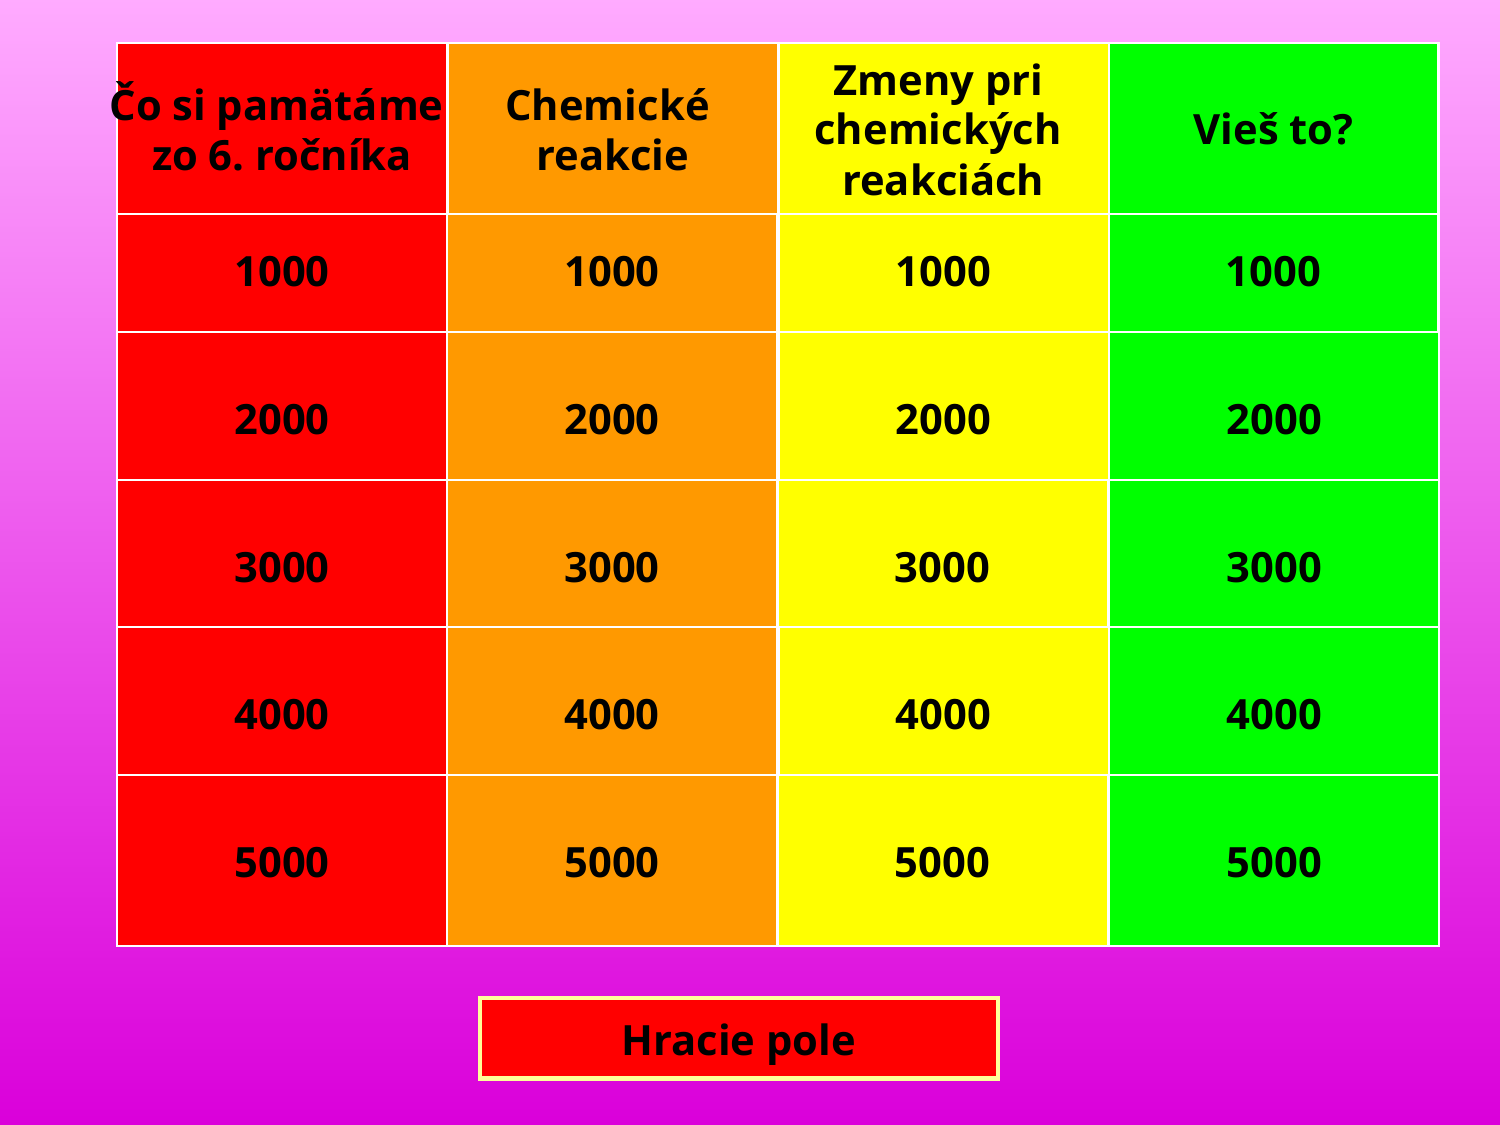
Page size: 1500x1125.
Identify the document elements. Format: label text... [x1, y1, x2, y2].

text_box Hracie pole [479, 998, 999, 1079]
text_box 5000 [117, 774, 447, 947]
text_box 3000 [447, 479, 777, 627]
text_box 5000 [1109, 774, 1440, 947]
text_box Čo si pamätáme zo 6. ročníka [117, 42, 447, 215]
text_box Zmeny pri chemických reakciách [778, 42, 1108, 215]
text_box 4000 [447, 627, 778, 774]
text_box 3000 [777, 479, 1108, 627]
text_box 3000 [1109, 479, 1440, 627]
text_box 4000 [117, 627, 447, 774]
text_box 2000 [117, 331, 447, 479]
text_box 2000 [1109, 331, 1440, 479]
text_box 4000 [1109, 627, 1440, 774]
text_box 5000 [447, 774, 777, 947]
text_box 5000 [777, 774, 1108, 947]
text_box 1000 [1108, 215, 1439, 331]
text_box 2000 [447, 331, 778, 479]
text_box 1000 [778, 215, 1108, 331]
text_box Vieš to? [1108, 42, 1439, 215]
text_box 2000 [778, 331, 1109, 504]
text_box 1000 [447, 215, 778, 331]
text_box 3000 [117, 479, 447, 627]
text_box 4000 [778, 627, 1109, 799]
text_box Chemické reakcie [447, 42, 778, 215]
text_box 1000 [117, 215, 447, 331]
